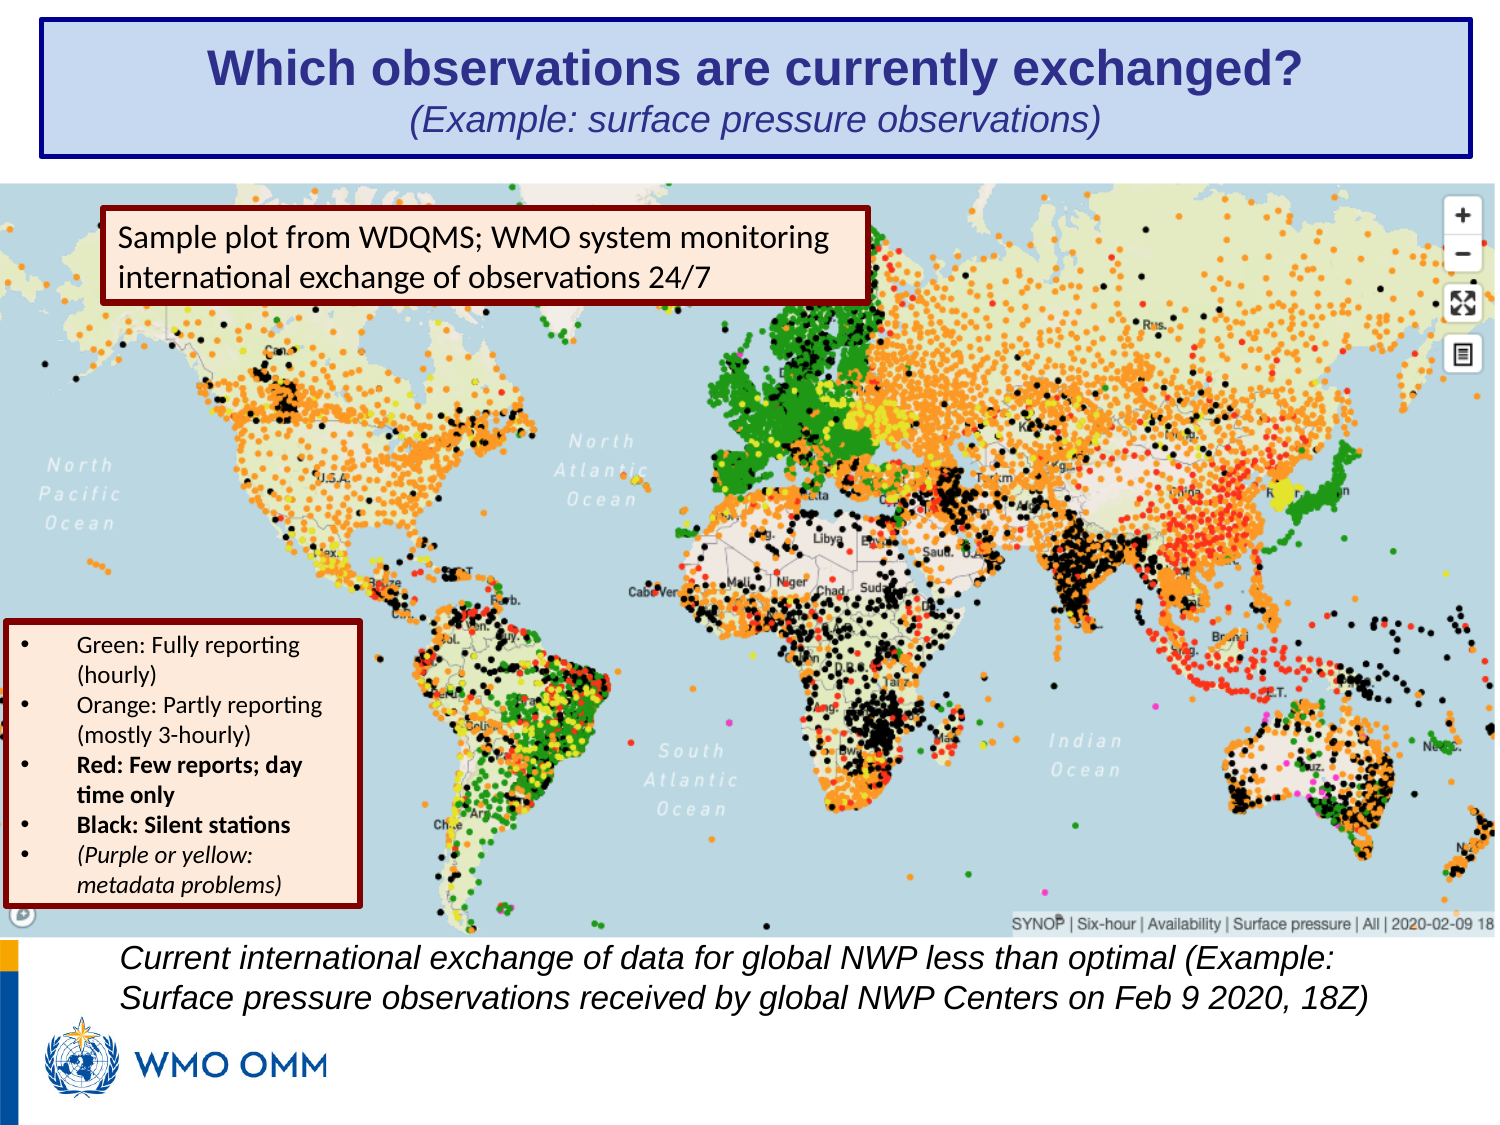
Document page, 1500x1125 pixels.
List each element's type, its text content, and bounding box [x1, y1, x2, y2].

text_box Current international exchange of data for global NWP less than optimal (Example: Surface pressure observations received by global NWP Centers on Feb 9 2020, 18Z) [112, 949, 1430, 1024]
title Which observations are currently exchanged? (Example: surface pressure observations) [41, 19, 1471, 157]
picture [0, 180, 1500, 1125]
